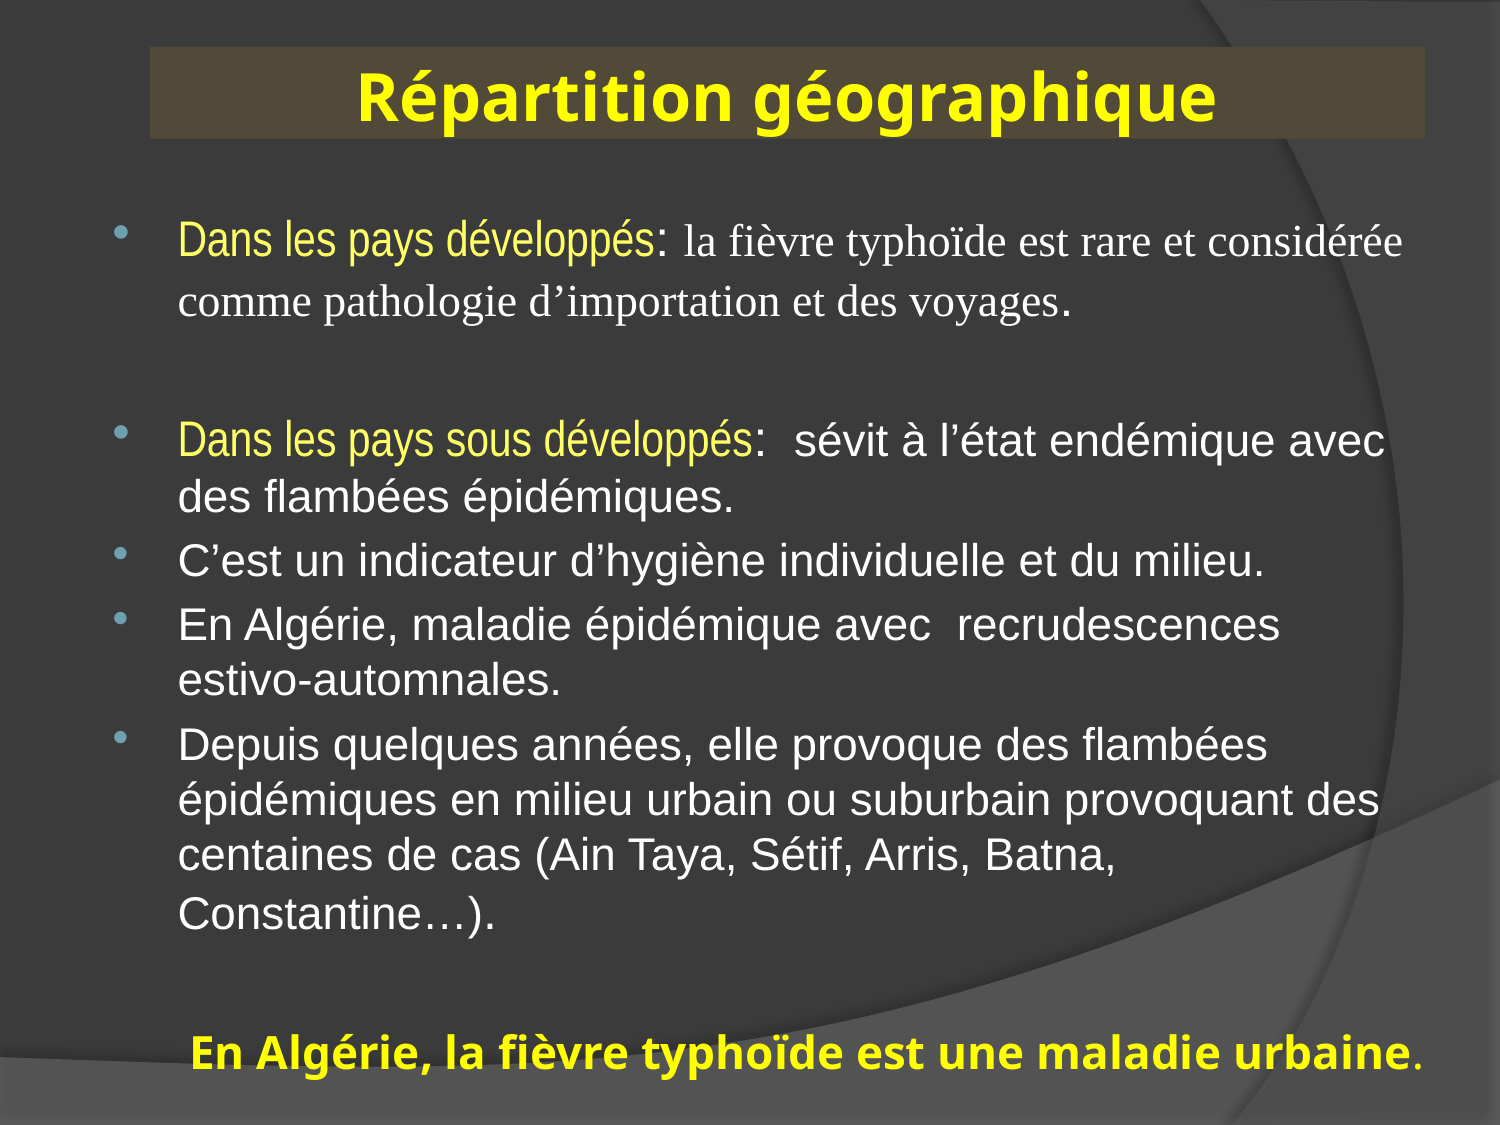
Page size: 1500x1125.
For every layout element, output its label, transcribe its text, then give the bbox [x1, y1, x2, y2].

title Répartition géographique [150, 46, 1425, 139]
list Dans les pays développés: la fièvre typhoïde est rare et considérée comme pathologie d’importation et des voyages. Dans les pays sous développés: sévit à l’état endémique avec des flambées épidémiques. C’est un indicateur d’hygiène individuelle et du milieu. En Algérie, maladie épidémique avec recrudescences estivo-automnales. Depuis quelques années, elle provoque des flambées épidémiques en milieu urbain ou suburbain provoquant des centaines de cas (Ain Taya, Sétif, Arris, Batna, Constantine…). En Algérie, la fièvre typhoïde est une maladie urbaine. [93, 199, 1444, 1090]
